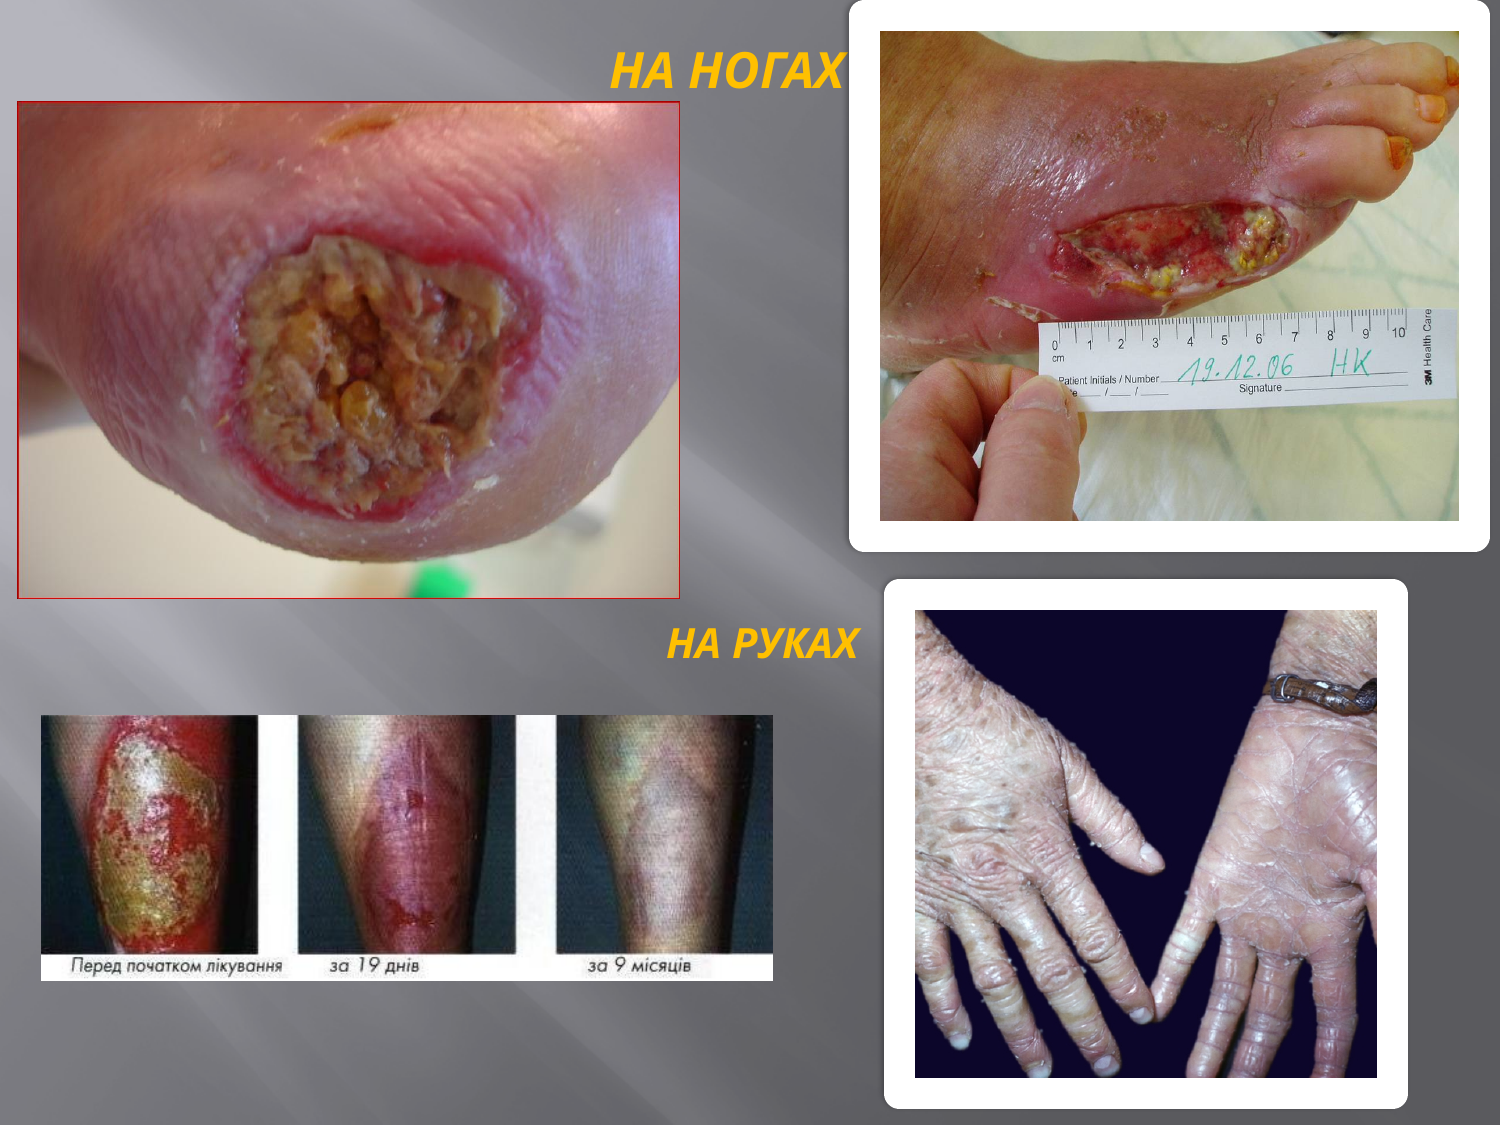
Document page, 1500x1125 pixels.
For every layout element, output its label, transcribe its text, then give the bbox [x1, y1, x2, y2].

picture [879, 30, 1459, 521]
text_box НА РУКАХ [651, 609, 875, 675]
text_box НА НОГАХ [594, 30, 843, 106]
picture [41, 715, 773, 981]
picture [17, 101, 680, 600]
picture [915, 609, 1377, 1079]
